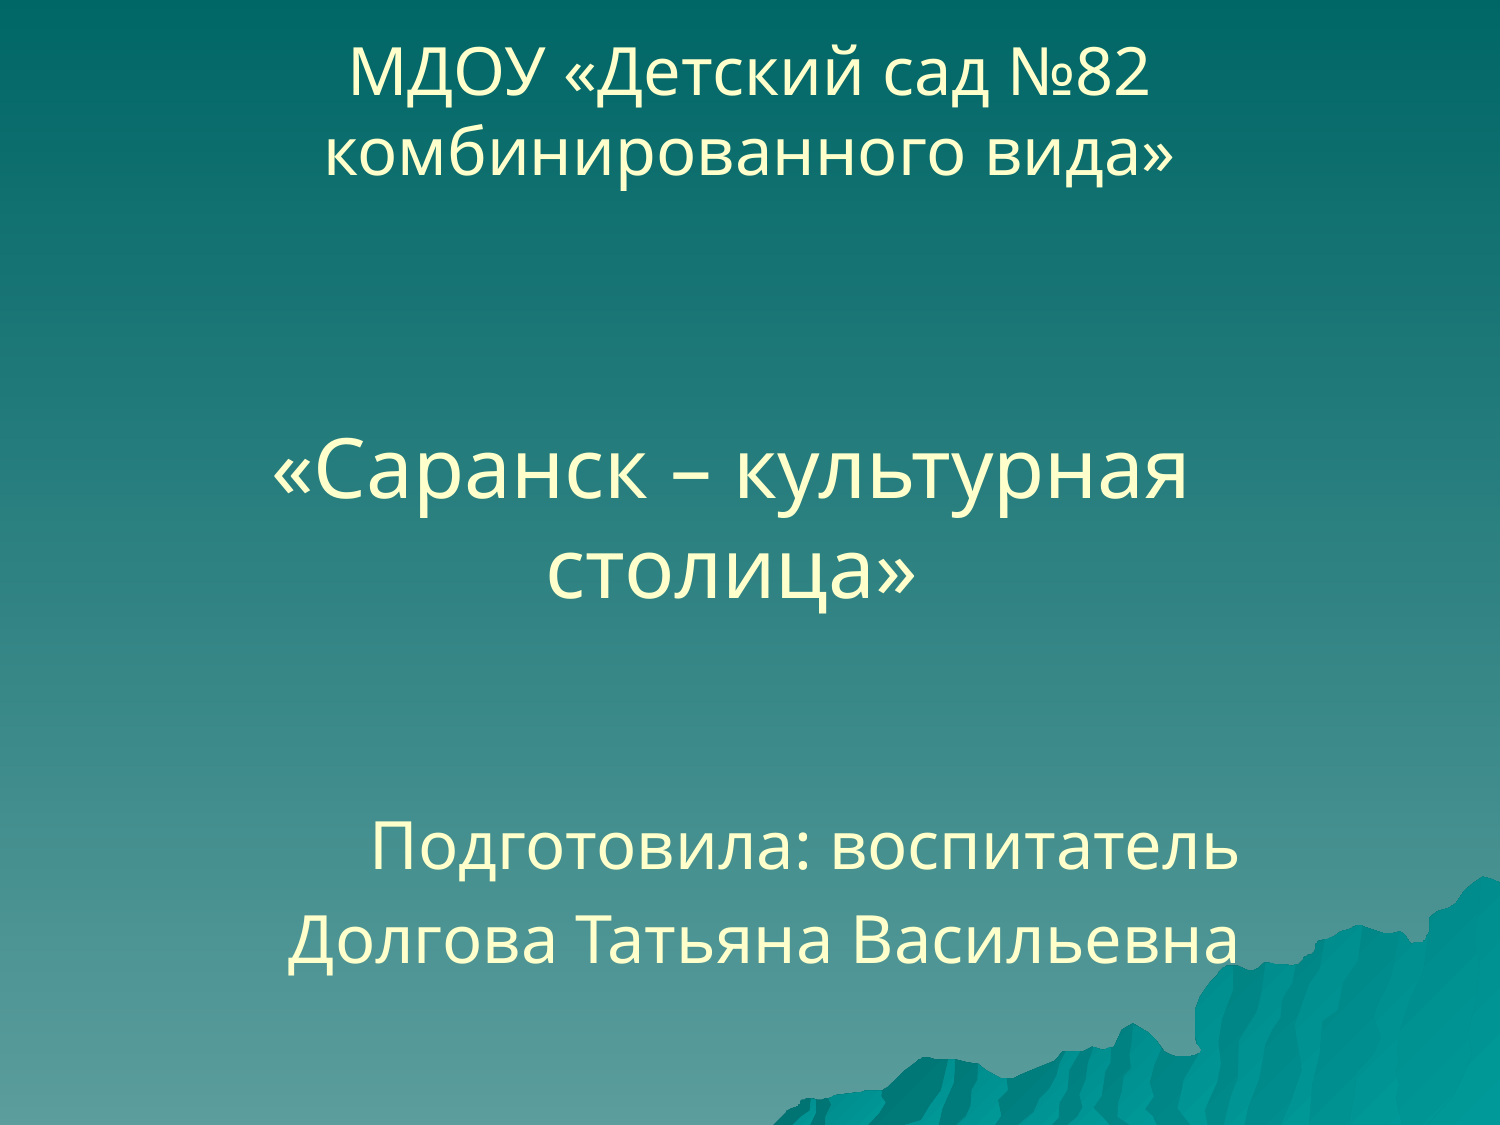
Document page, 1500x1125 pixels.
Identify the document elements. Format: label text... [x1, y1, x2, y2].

title МДОУ «Детский сад №82 комбинированного вида» [112, 54, 1388, 197]
subtitle «Саранск – культурная столица» Подготовила: воспитатель Долгова Татьяна Васильевна [206, 290, 1257, 1059]
